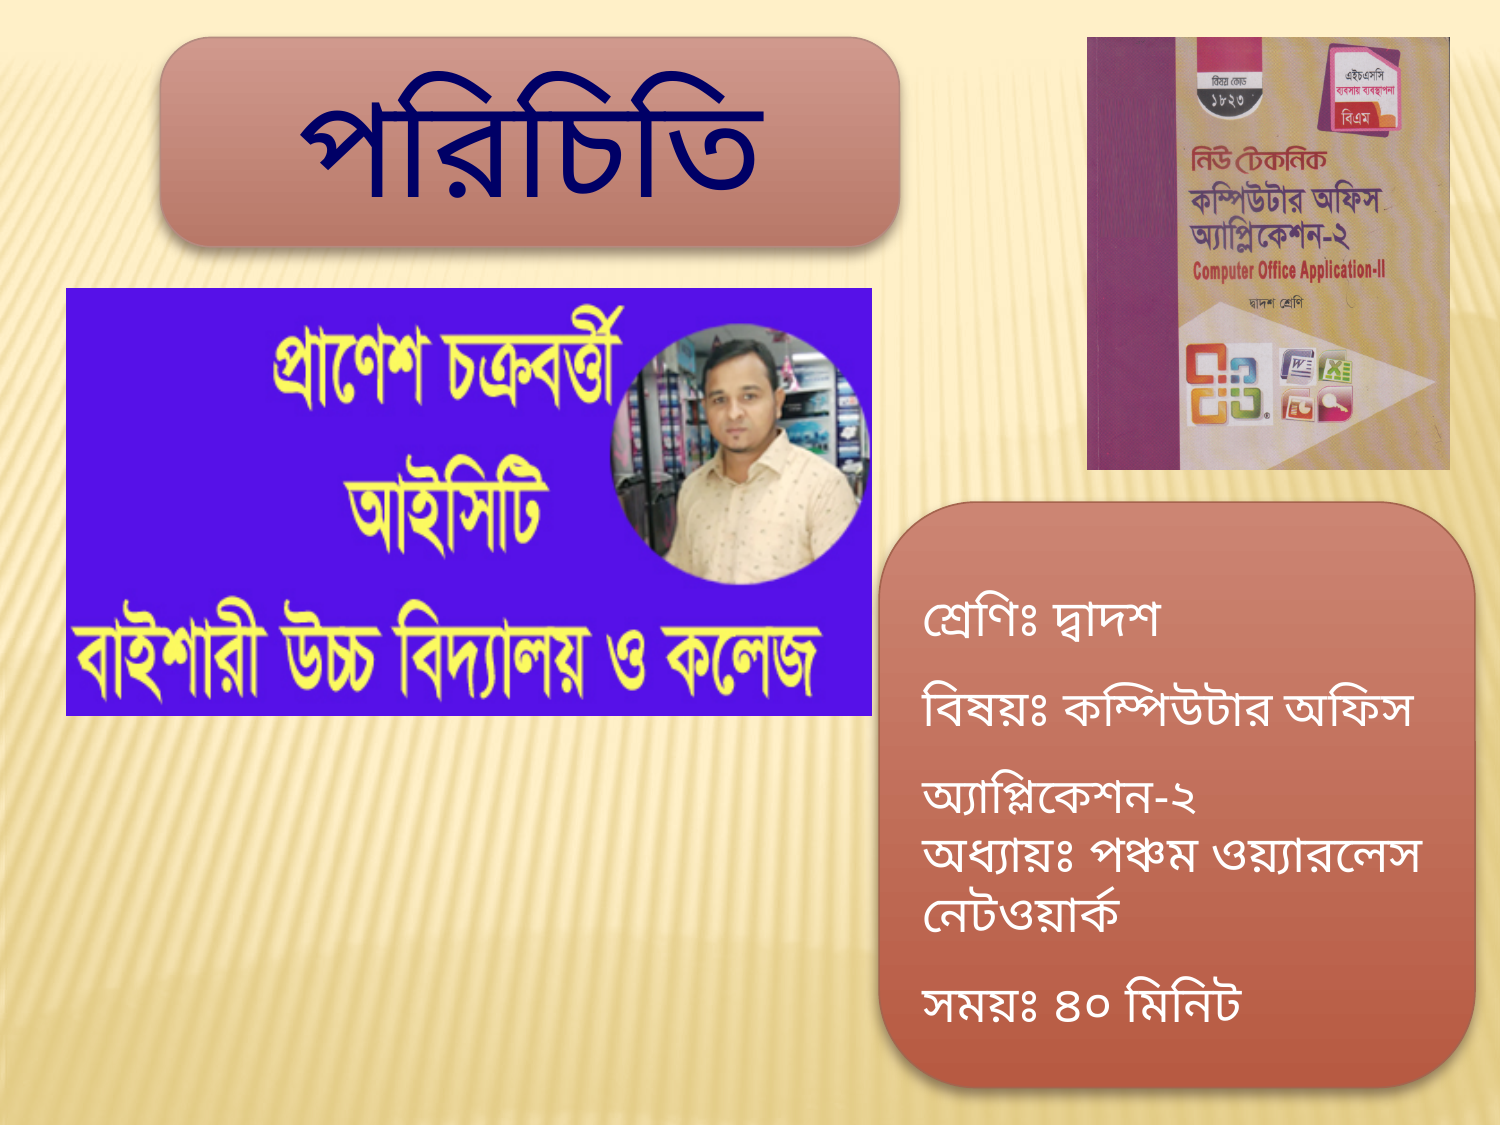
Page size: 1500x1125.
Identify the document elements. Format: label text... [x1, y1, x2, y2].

picture [66, 287, 872, 717]
text_box পরিচিতি [159, 36, 901, 248]
picture [1087, 37, 1451, 471]
text_box শ্রেণিঃ দ্বাদশ বিষয়ঃ কম্পিউটার অফিস অ্যাপ্লিকেশন-২ অধ্যায়ঃ পঞ্চম ওয়্যারলেস নেটওয়ার্ক সময়ঃ ৪০ মিনিট [878, 501, 1476, 1089]
